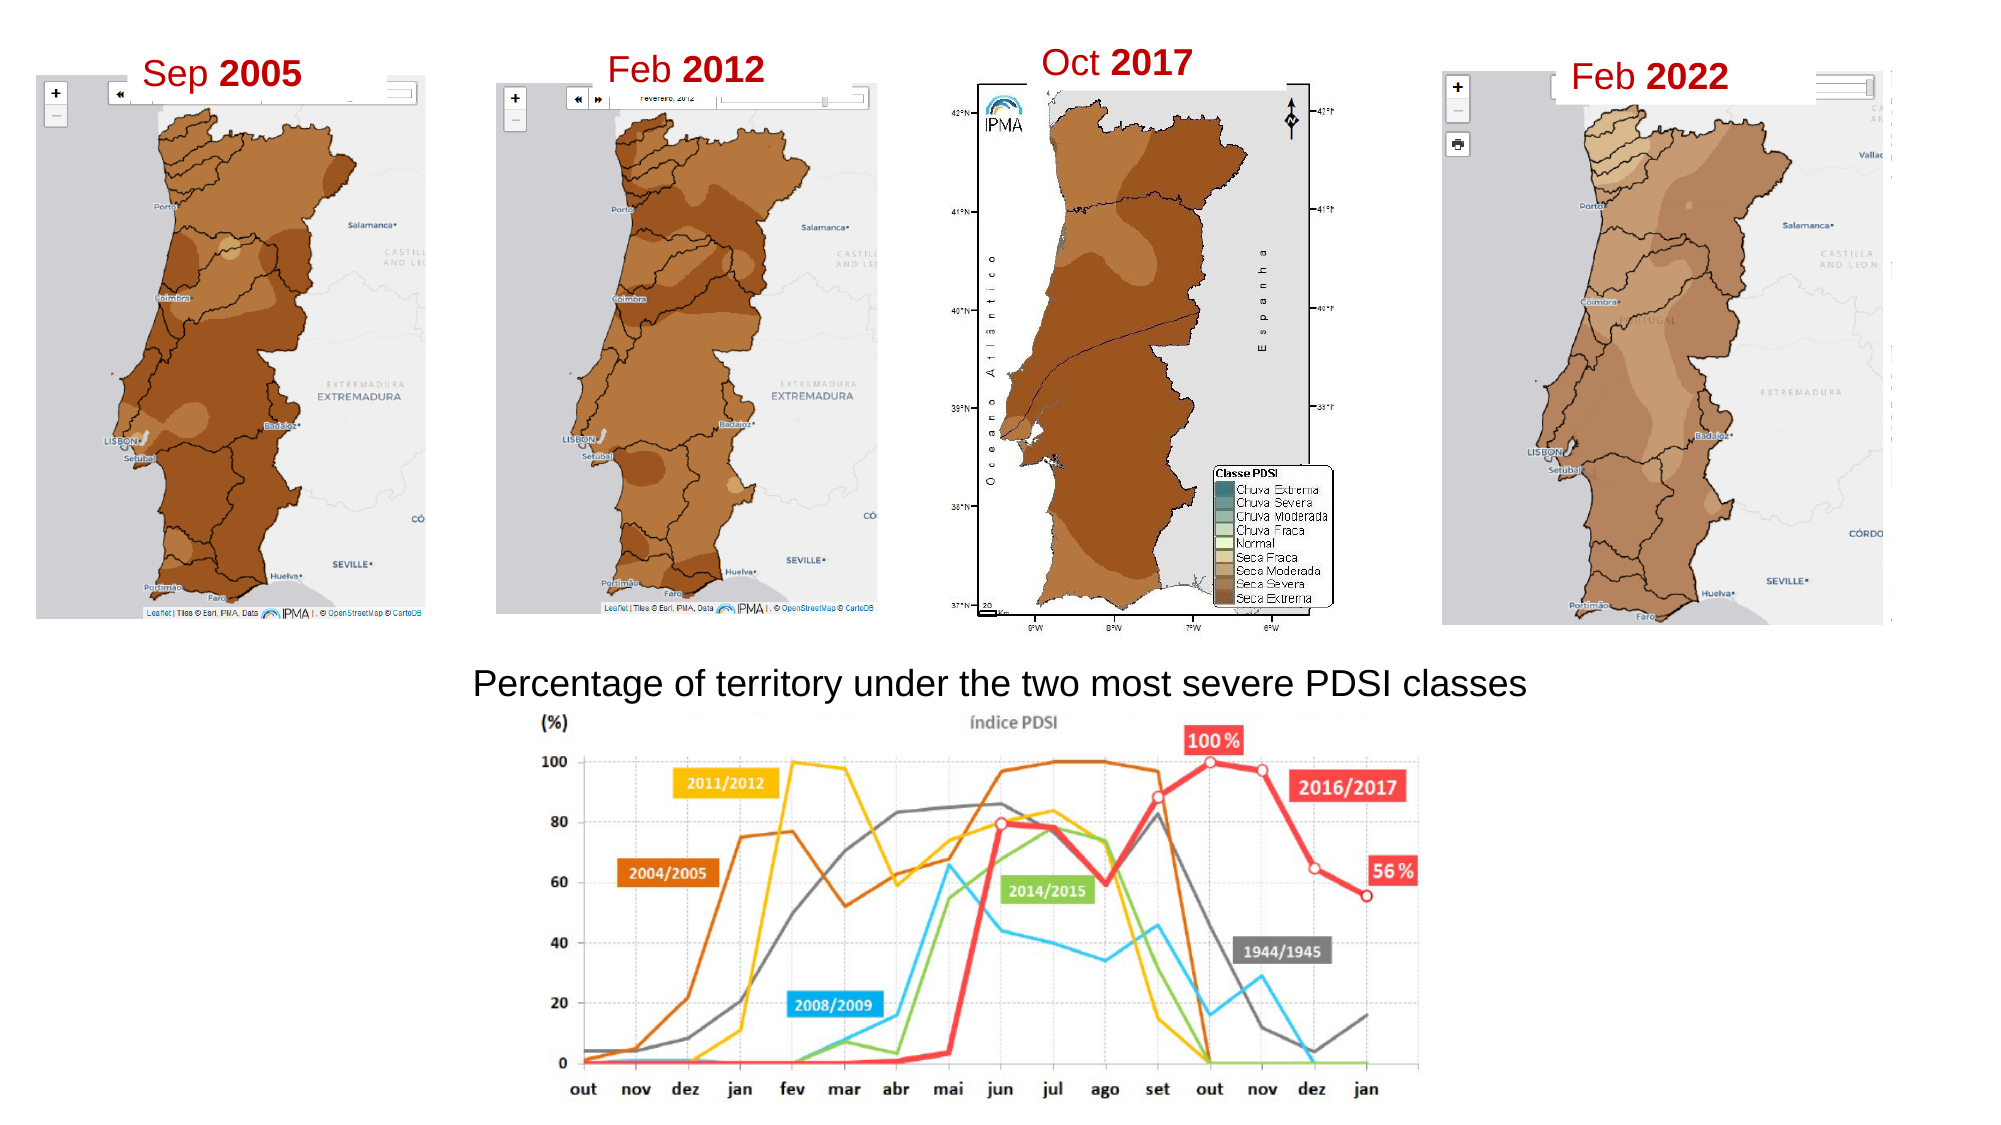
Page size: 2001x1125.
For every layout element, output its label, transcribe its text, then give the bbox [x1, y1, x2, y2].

text_box Percentage of territory under the two most severe PDSI classes [457, 651, 1651, 712]
text_box Feb 2012 [592, 37, 853, 83]
text_box Feb 2022 [1556, 44, 1817, 71]
picture [507, 670, 1527, 1114]
picture [495, 83, 881, 617]
picture [1442, 71, 1892, 625]
picture [909, 75, 1385, 643]
picture [32, 75, 429, 626]
text_box Oct 2017 [1026, 30, 1287, 75]
text_box Sep 2005 [127, 41, 388, 75]
